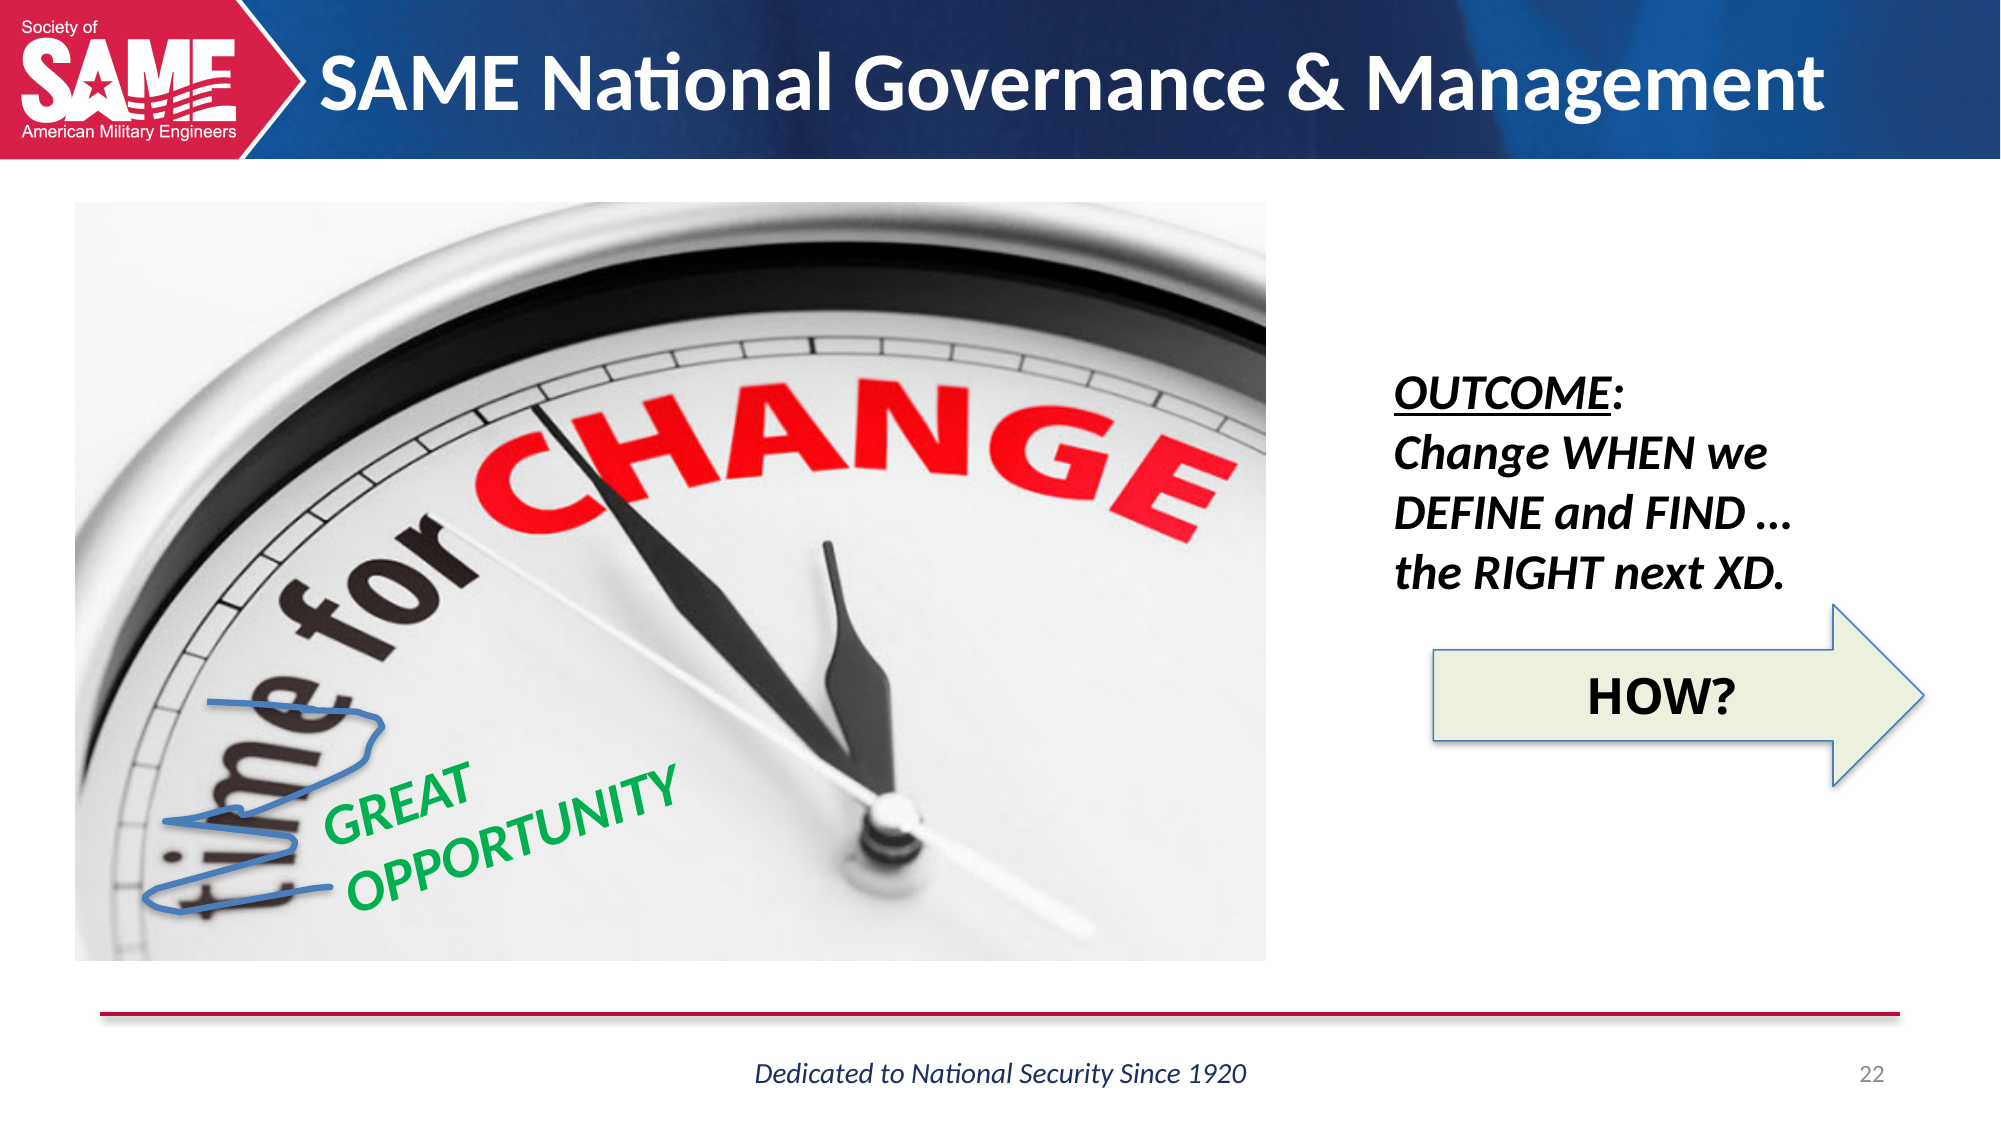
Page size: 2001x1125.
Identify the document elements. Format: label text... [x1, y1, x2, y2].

text_box OUTCOME: Change WHEN we DEFINE and FIND … the RIGHT next XD. [1379, 352, 1925, 608]
picture [0, 0, 2001, 1125]
text_box SAME National Governance & Management [304, 19, 1843, 135]
slide_number 22 [1433, 1042, 1900, 1103]
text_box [1433, 603, 1925, 787]
